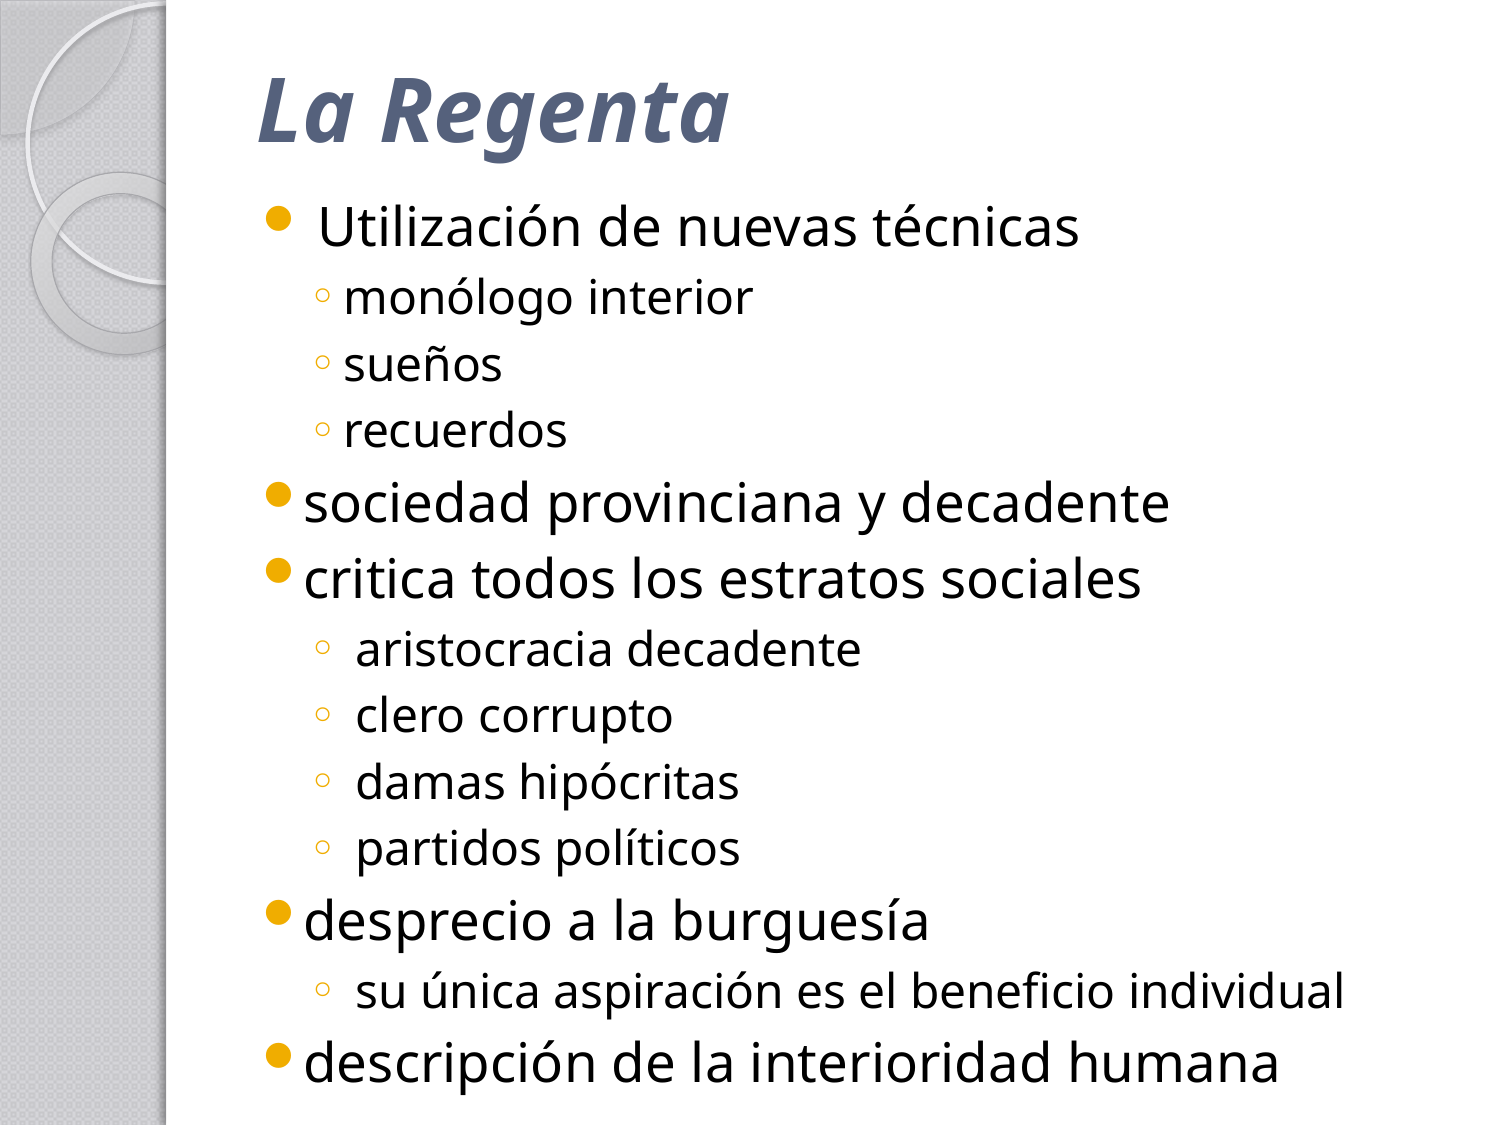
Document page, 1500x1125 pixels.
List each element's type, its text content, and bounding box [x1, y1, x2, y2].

title La Regenta [242, 30, 1473, 183]
list Utilización de nuevas técnicas monólogo interior sueños recuerdos sociedad provinciana y decadente critica todos los estratos sociales aristocracia decadente clero corrupto damas hipócritas partidos políticos desprecio a la burguesía su única aspiración es el beneficio individual descripción de la interioridad humana [235, 184, 1466, 1106]
